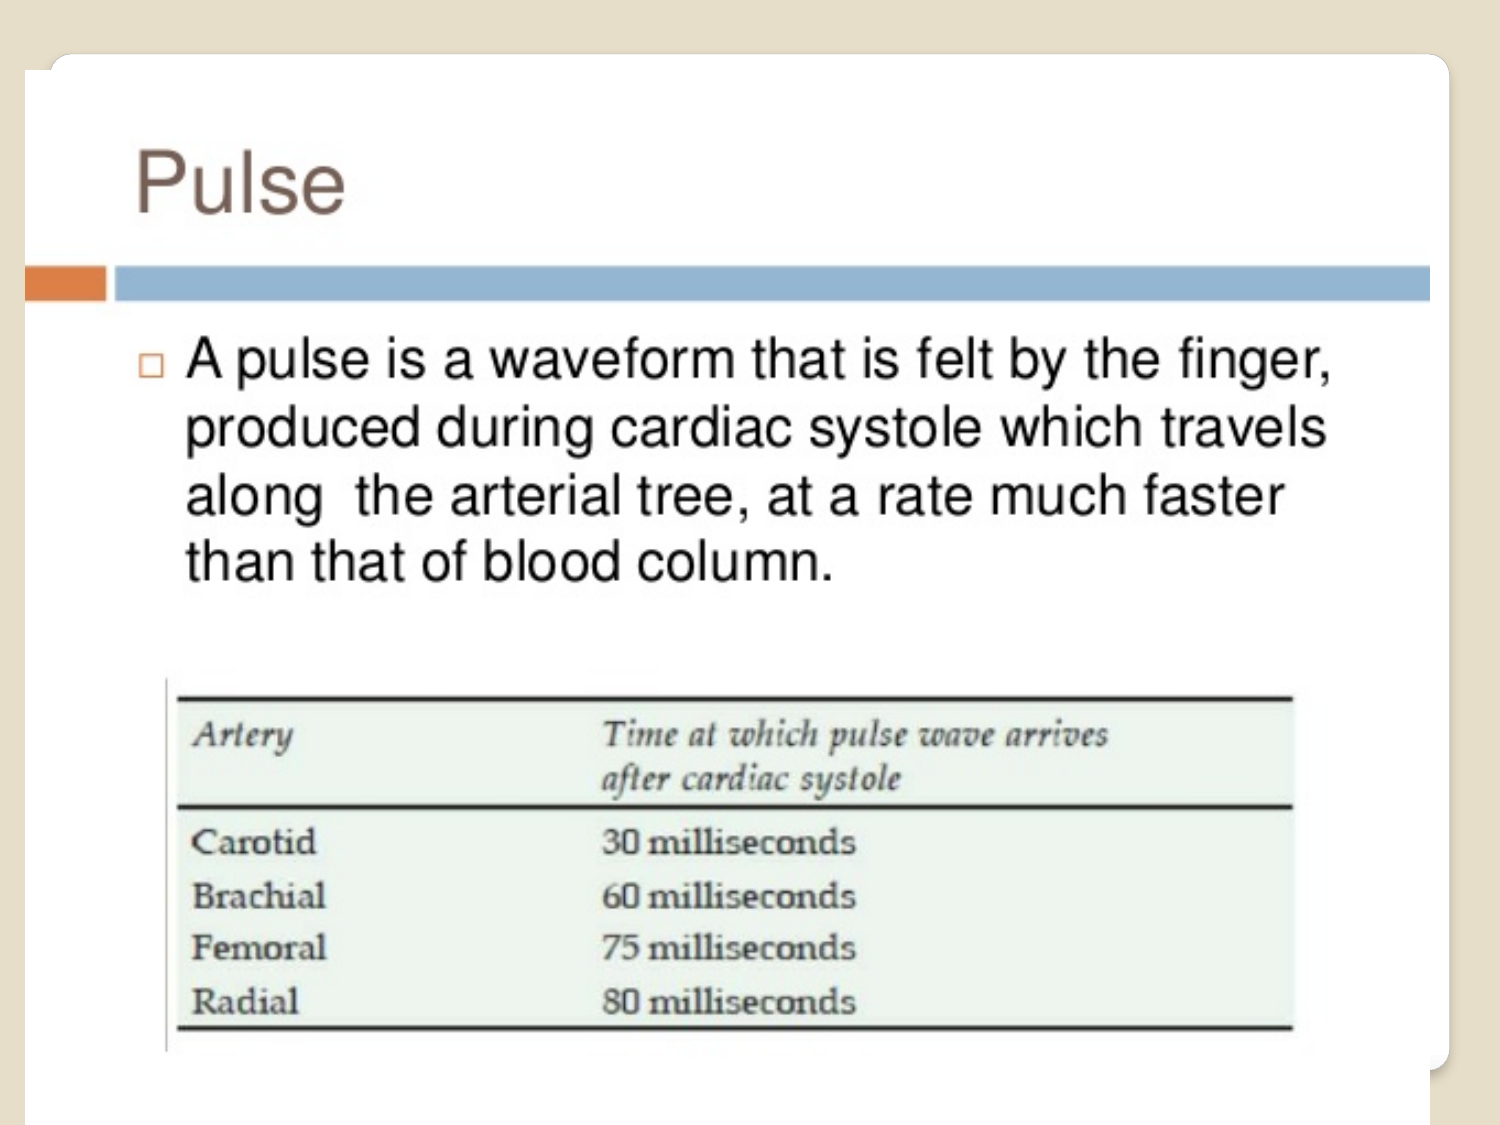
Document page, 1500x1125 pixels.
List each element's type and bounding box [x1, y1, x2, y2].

picture [25, 70, 1430, 1125]
